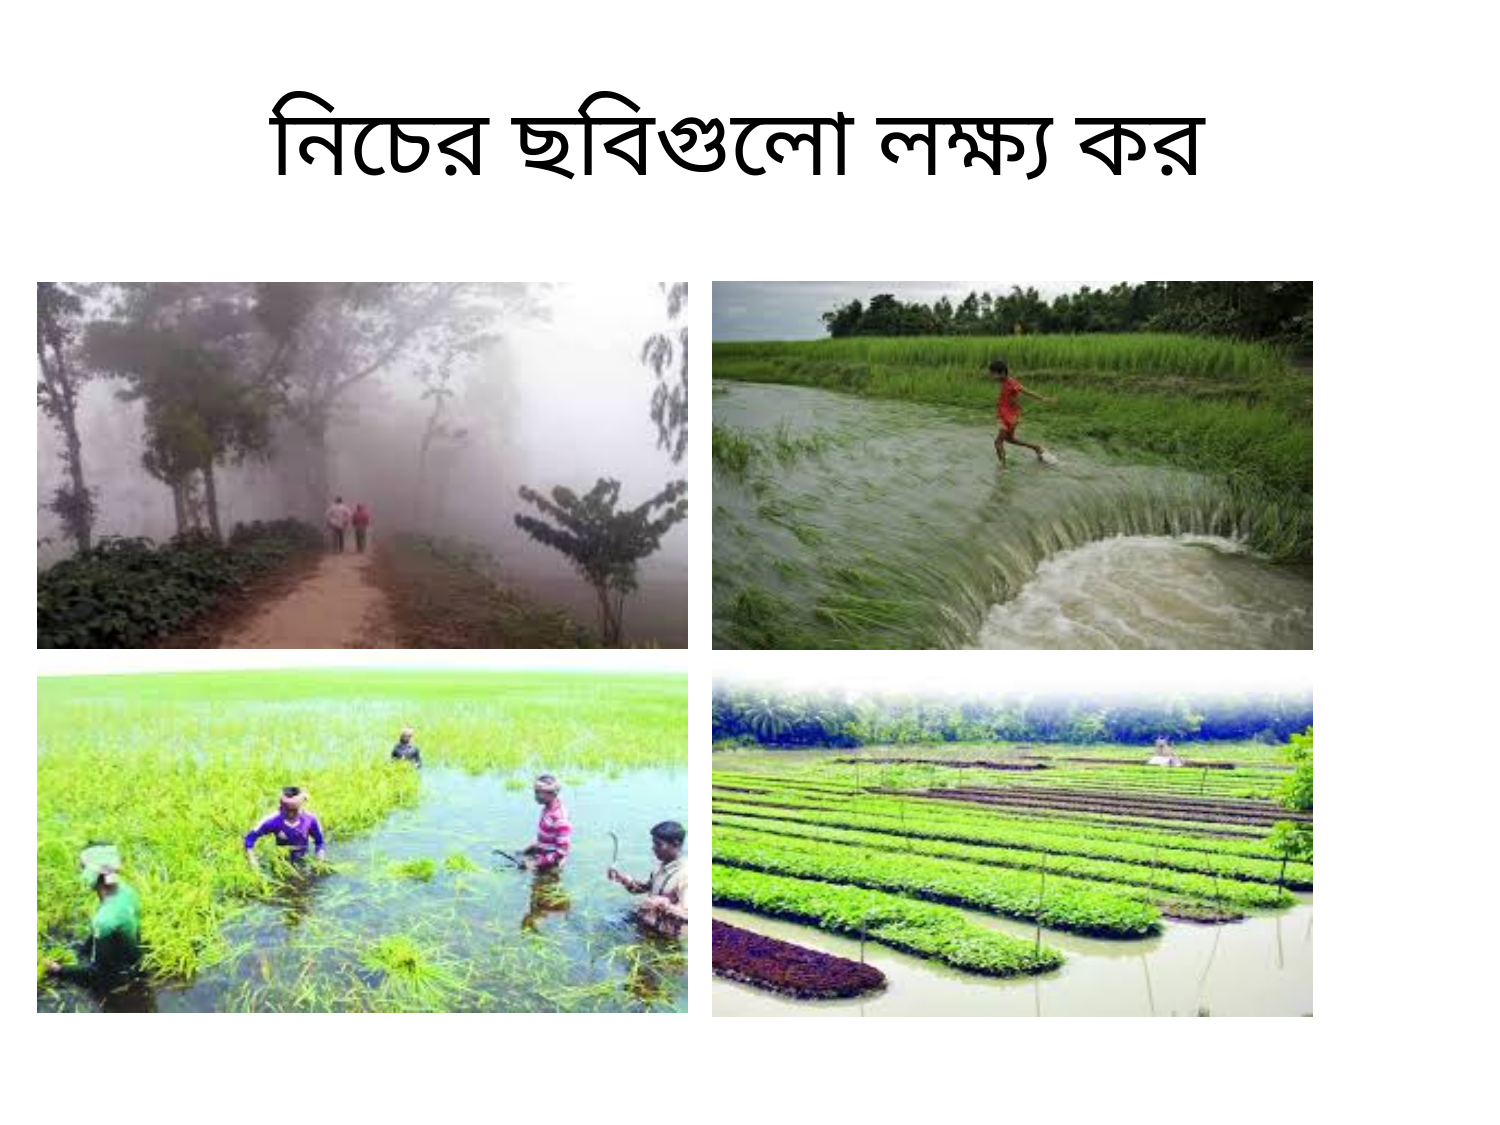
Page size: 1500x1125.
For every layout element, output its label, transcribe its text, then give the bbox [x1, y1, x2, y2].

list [37, 281, 688, 649]
picture [712, 662, 1313, 1018]
picture [712, 280, 1313, 651]
picture [37, 649, 688, 1013]
title নিচের ছবিগুলো লক্ষ্য কর [75, 45, 1425, 233]
